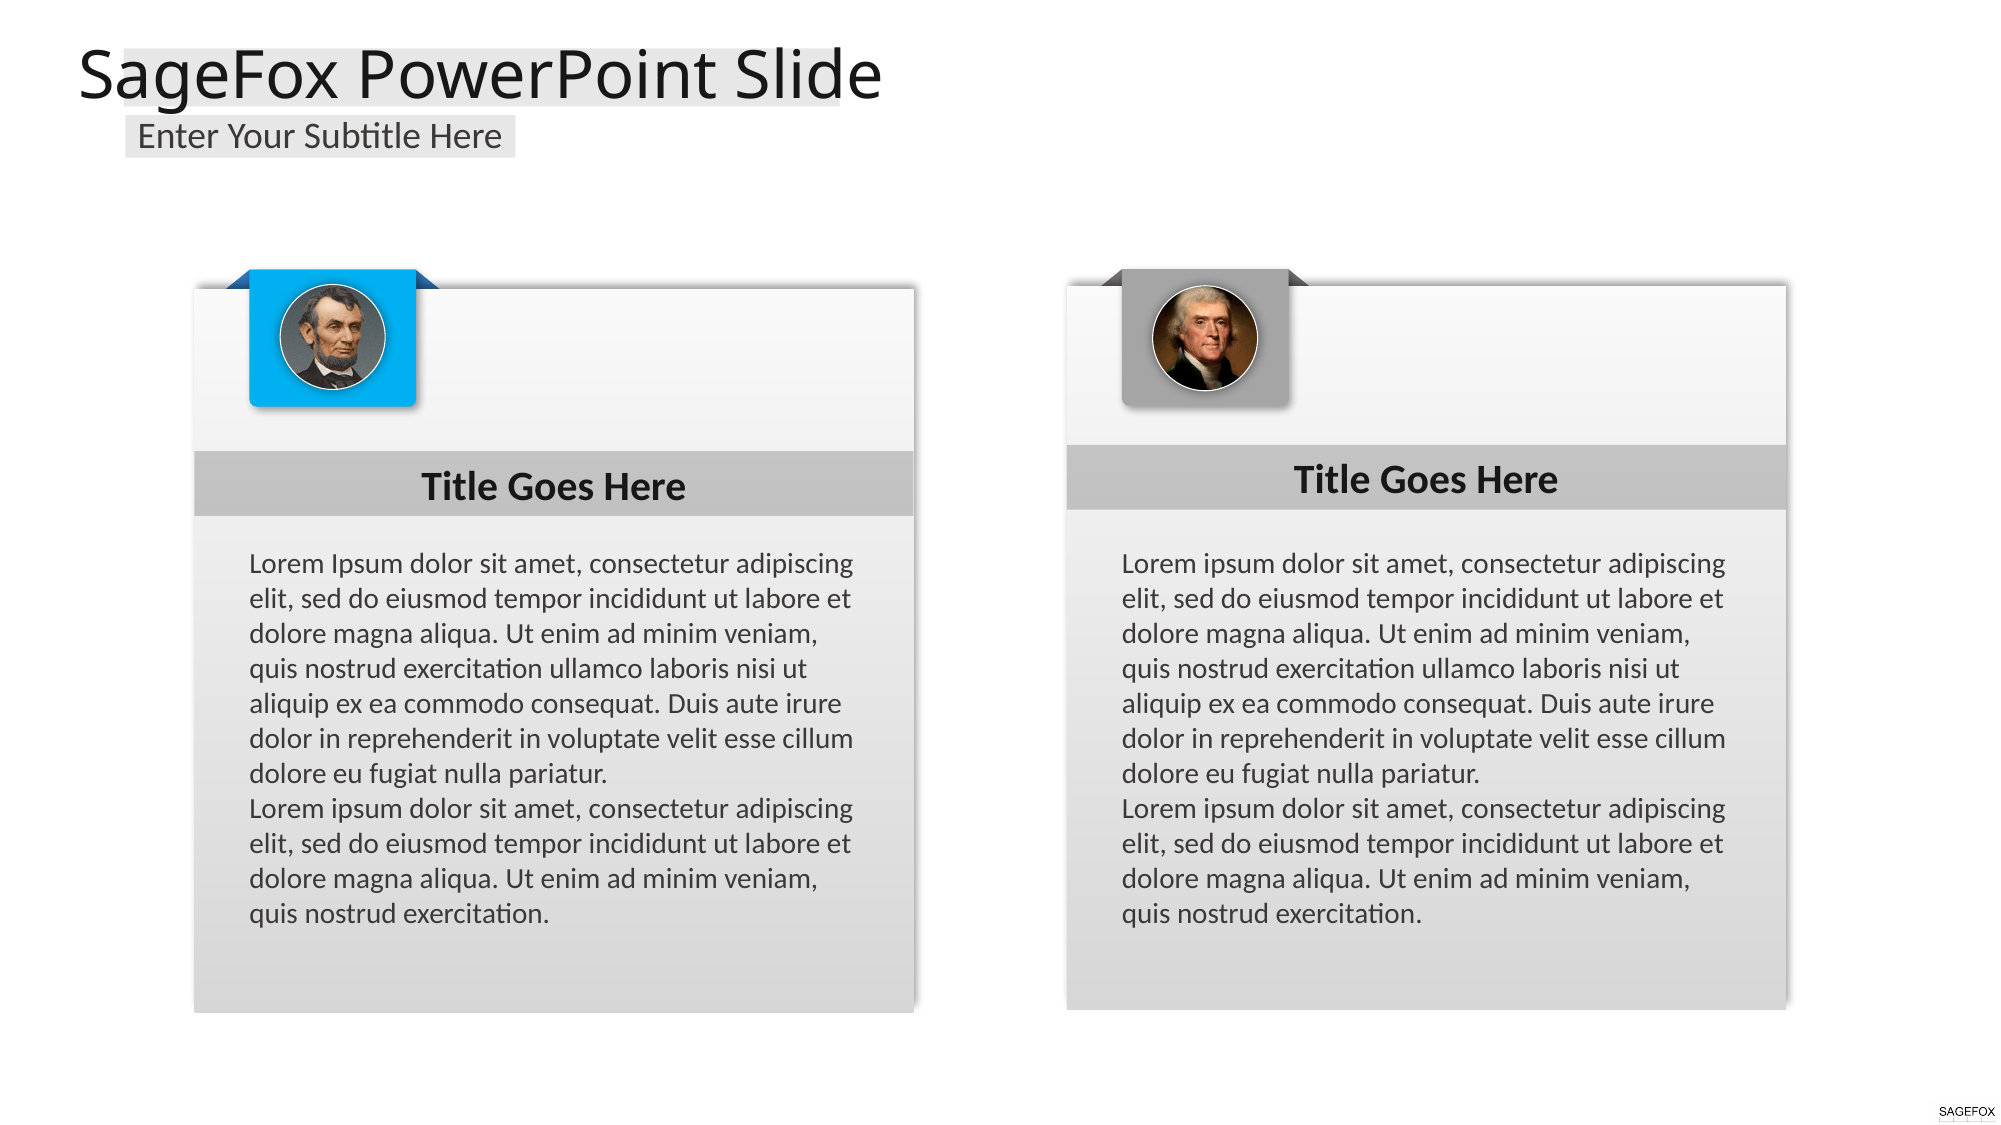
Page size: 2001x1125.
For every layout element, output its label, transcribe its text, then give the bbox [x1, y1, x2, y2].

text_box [123, 48, 840, 158]
text_box Lorem ipsum dolor sit amet, consectetur adipiscing elit, sed do eiusmod tempor incididunt ut labore et dolore magna aliqua. Ut enim ad minim veniam, quis nostrud exercitation ullamco laboris nisi ut aliquip ex ea commodo consequat. Duis aute irure dolor in reprehenderit in voluptate velit esse cillum dolore eu fugiat nulla pariatur. Lorem ipsum dolor sit amet, consectetur adipiscing elit, sed do eiusmod tempor incididunt ut labore et dolore magna aliqua. Ut enim ad minim veniam, quis nostrud exercitation. [1121, 544, 1742, 930]
text_box [1120, 268, 1290, 407]
text_box [237, 269, 248, 278]
text_box [279, 283, 387, 391]
text_box [1151, 284, 1259, 392]
text_box [193, 289, 914, 1013]
text_box [248, 268, 418, 408]
text_box [1066, 286, 1787, 1010]
text_box Lorem Ipsum dolor sit amet, consectetur adipiscing elit, sed do eiusmod tempor incididunt ut labore et dolore magna aliqua. Ut enim ad minim veniam, quis nostrud exercitation ullamco laboris nisi ut aliquip ex ea commodo consequat. Duis aute irure dolor in reprehenderit in voluptate velit esse cillum dolore eu fugiat nulla pariatur. Lorem ipsum dolor sit amet, consectetur adipiscing elit, sed do eiusmod tempor incididunt ut labore et dolore magna aliqua. Ut enim ad minim veniam, quis nostrud exercitation. [249, 544, 869, 930]
text_box Title Goes Here [1066, 444, 1786, 510]
picture [1936, 1106, 1997, 1123]
text_box Title Goes Here [194, 451, 914, 516]
text_box [1111, 269, 1120, 276]
